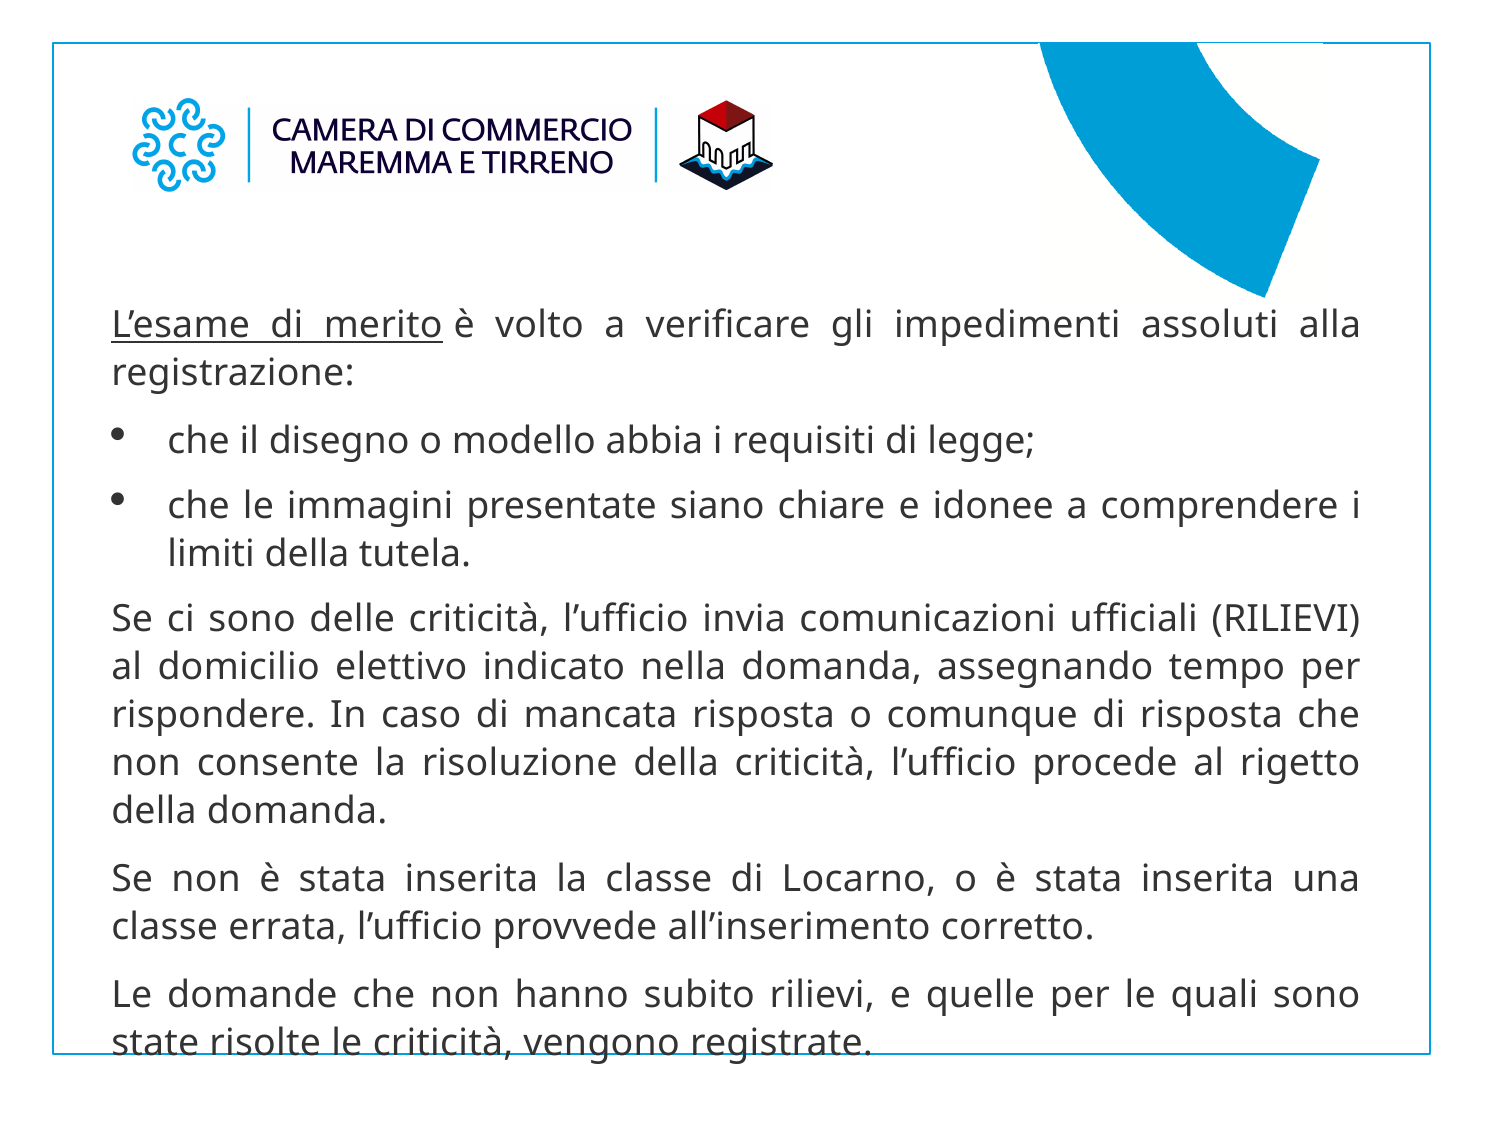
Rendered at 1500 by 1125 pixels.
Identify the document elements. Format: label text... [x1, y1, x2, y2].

picture [1198, 44, 1323, 289]
picture [1038, 45, 1240, 289]
picture [132, 98, 773, 192]
text_box L’esame di merito è volto a verificare gli impedimenti assoluti alla registrazione: che il disegno o modello abbia i requisiti di legge; che le immagini presentate siano chiare e idonee a comprendere i limiti della tutela. Se ci sono delle criticità, l’ufficio invia comunicazioni ufficiali (RILIEVI) al domicilio elettivo indicato nella domanda, assegnando tempo per rispondere. In caso di mancata risposta o comunque di risposta che non consente la risoluzione della criticità, l’ufficio procede al rigetto della domanda. Se non è stata inserita la classe di Locarno, o è stata inserita una classe errata, l’ufficio provvede all’inserimento corretto. Le domande che non hanno subito rilievi, e quelle per le quali sono state risolte le criticità, vengono registrate. [96, 289, 1378, 1125]
